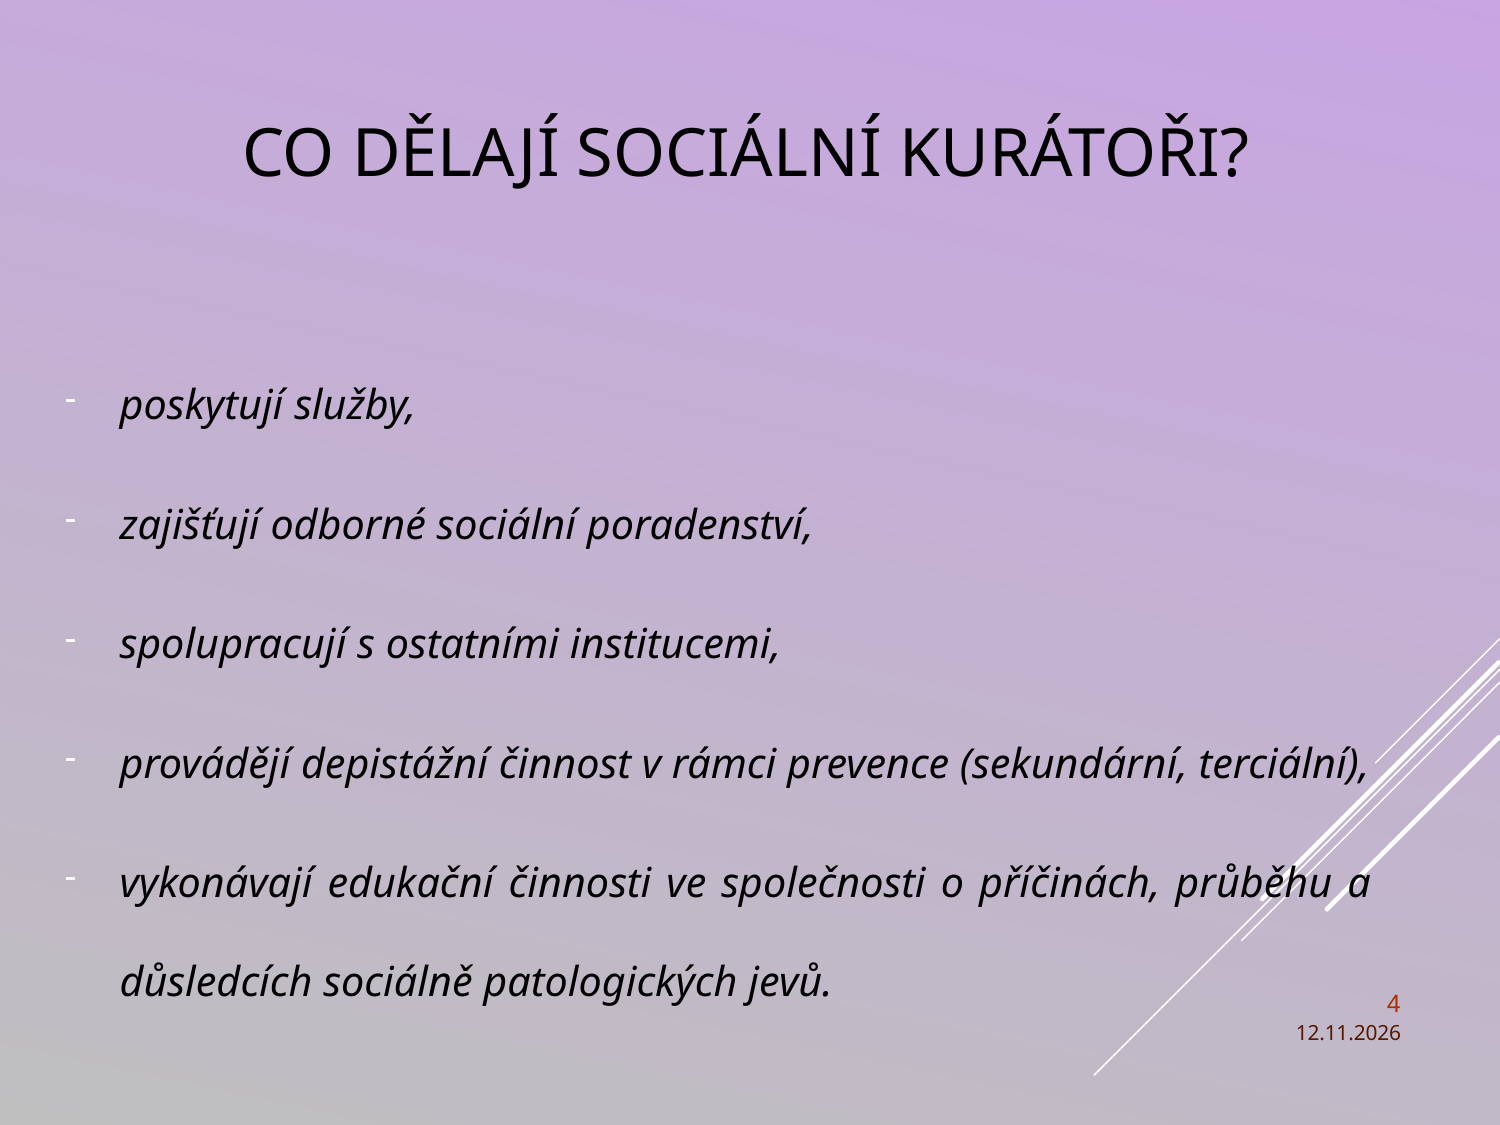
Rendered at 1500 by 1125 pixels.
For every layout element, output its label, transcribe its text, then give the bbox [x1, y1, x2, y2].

list poskytují služby, zajišťují odborné sociální poradenství, spolupracují s ostatními institucemi, provádějí depistážní činnost v rámci prevence (sekundární, terciální), vykonávají edukační činnosti ve společnosti o příčinách, průběhu a důsledcích sociálně patologických jevů. [50, 251, 1387, 1035]
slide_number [1218, 1012, 1416, 1073]
slide_number 4 [1275, 915, 1416, 1012]
title Co dělají sociální kurátoři? [227, 48, 1303, 251]
